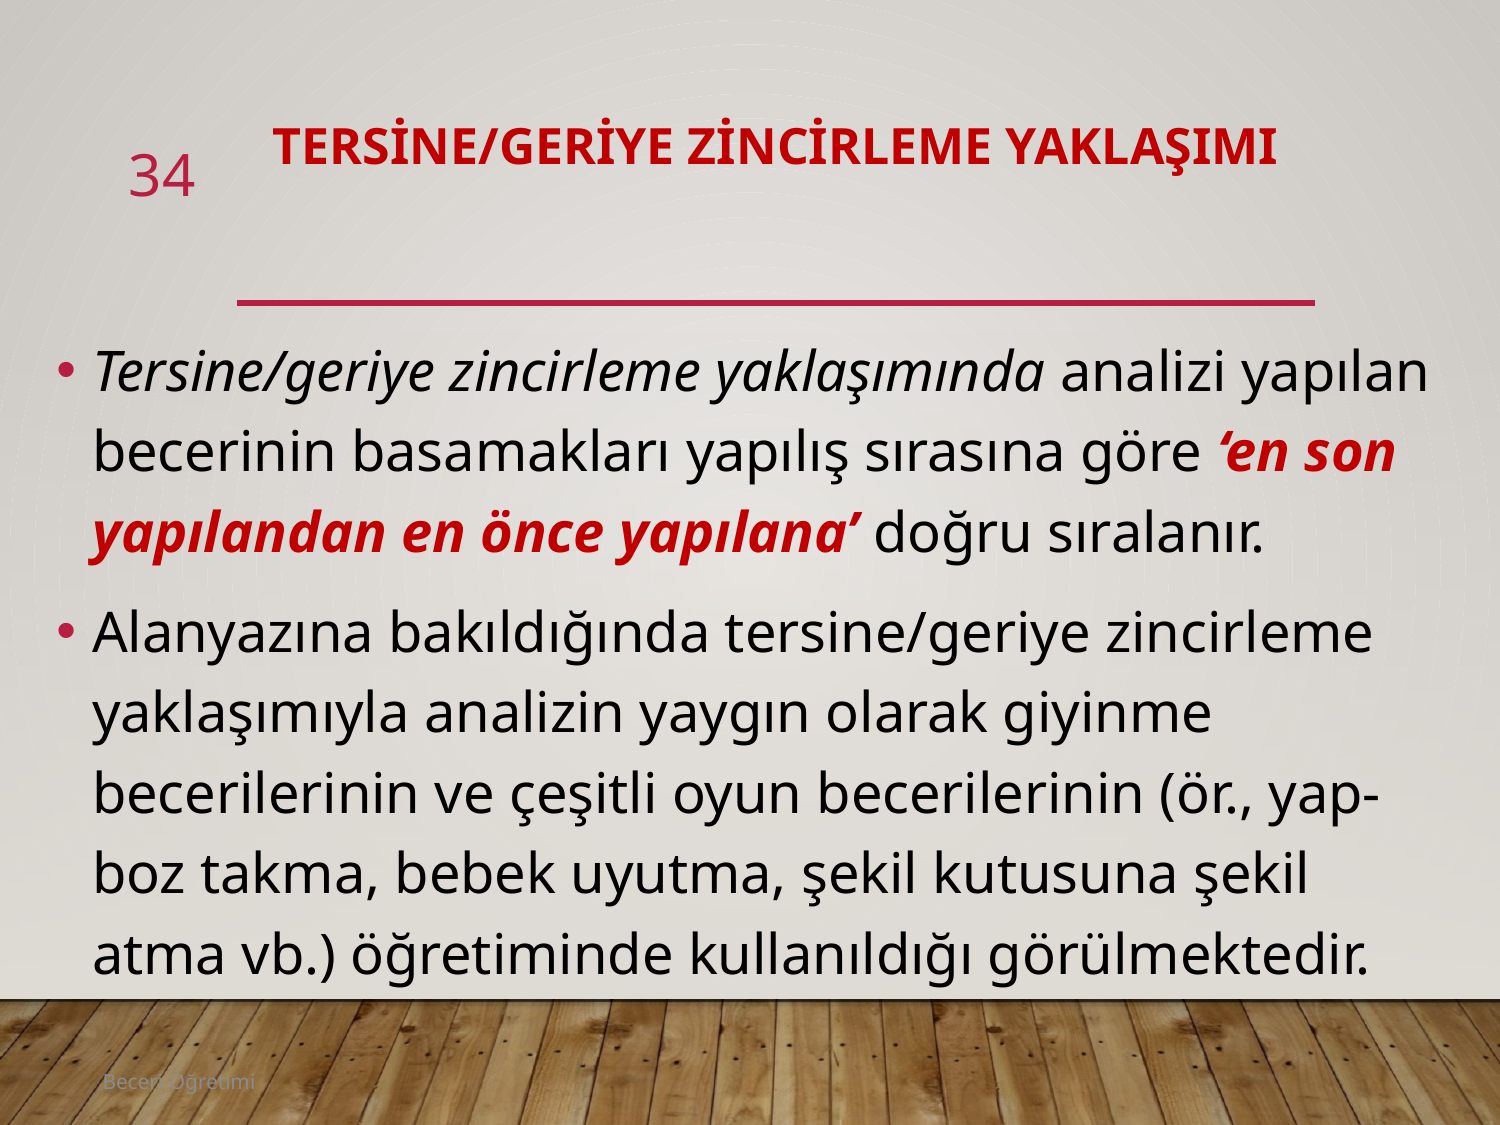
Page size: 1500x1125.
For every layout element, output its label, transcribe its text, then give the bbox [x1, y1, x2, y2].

list Tersine/geriye zincirleme yaklaşımında analizi yapılan becerinin basamakları yapılış sırasına göre ‘en son yapılandan en önce yapılana’ doğru sıralanır. Alanyazına bakıldığında tersine/geriye zincirleme yaklaşımıyla analizin yaygın olarak giyinme becerilerinin ve çeşitli oyun becerilerinin (ör., yap-boz takma, bebek uyutma, şekil kutusuna şekil atma vb.) öğretiminde kullanıldığı görülmektedir. [41, 314, 1447, 1012]
slide_number 34 [80, 131, 211, 214]
title Tersine/Geriye Zincirleme Yaklaşımı [236, 113, 1315, 244]
footer Beceri Öğretimi [87, 1056, 881, 1106]
picture [0, 999, 1500, 1125]
